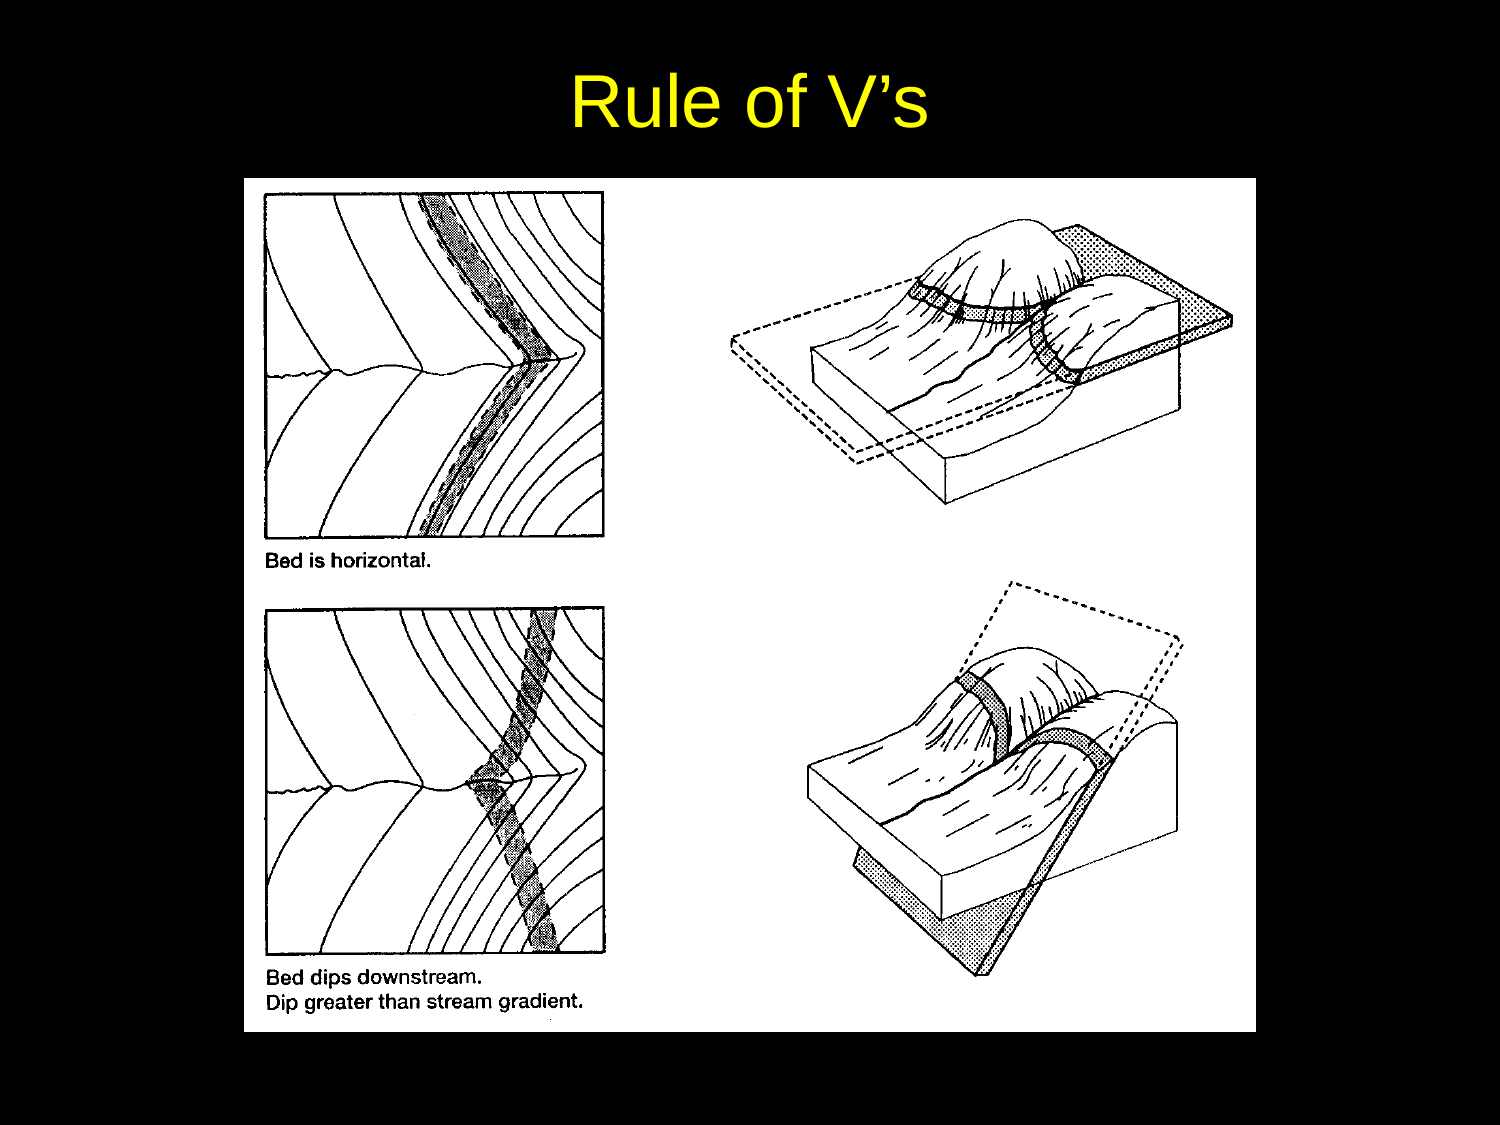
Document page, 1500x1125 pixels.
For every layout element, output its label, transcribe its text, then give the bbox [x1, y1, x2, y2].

title Rule of V’s [112, 50, 1388, 150]
picture [237, 174, 1263, 1032]
